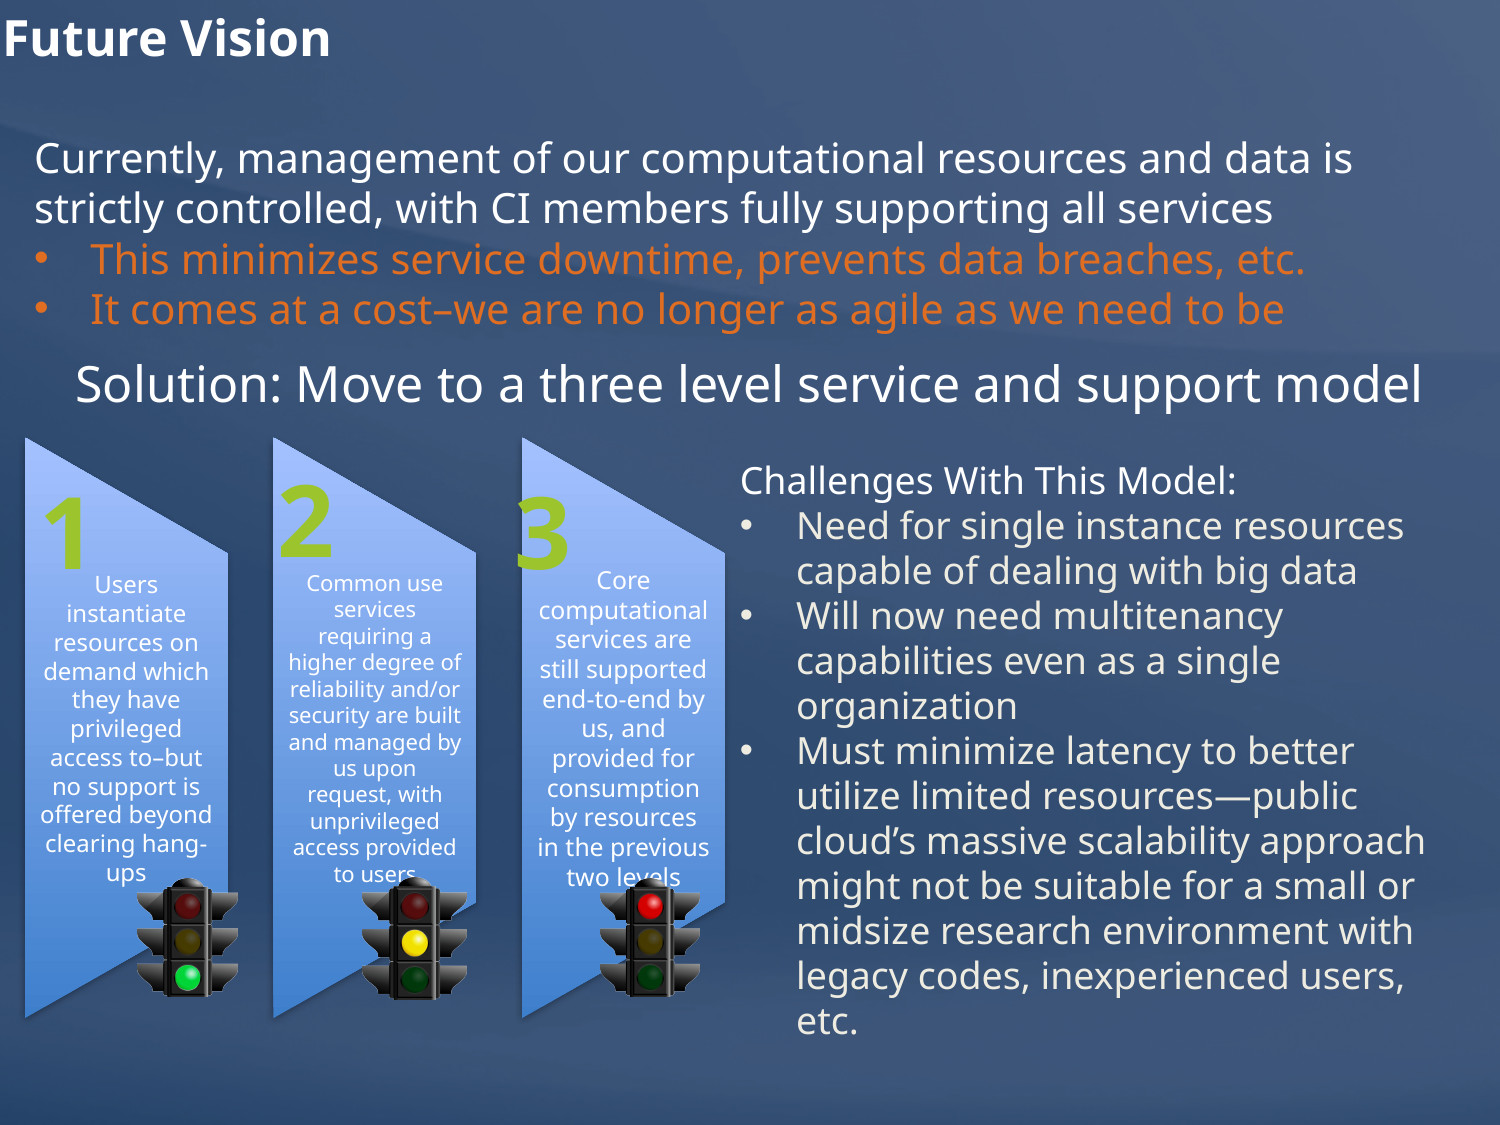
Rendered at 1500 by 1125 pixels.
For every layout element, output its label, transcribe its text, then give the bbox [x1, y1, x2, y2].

text_box Challenges With This Model: Need for single instance resources capable of dealing with big data Will now need multitenancy capabilities even as a single organization Must minimize latency to better utilize limited resources—public cloud’s massive scalability approach might not be suitable for a small or midsize research environment with legacy codes, inexperienced users, etc. [725, 449, 1477, 1095]
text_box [24, 437, 726, 1019]
text_box Future Vision [0, 0, 348, 74]
picture [0, 0, 1500, 1125]
text_box Solution: Move to a three level service and support model [24, 344, 1475, 480]
text_box Currently, management of our computational resources and data is strictly controlled, with CI members fully supporting all services This minimizes service downtime, prevents data breaches, etc. It comes at a cost–we are no longer as agile as we need to be [19, 124, 1475, 340]
